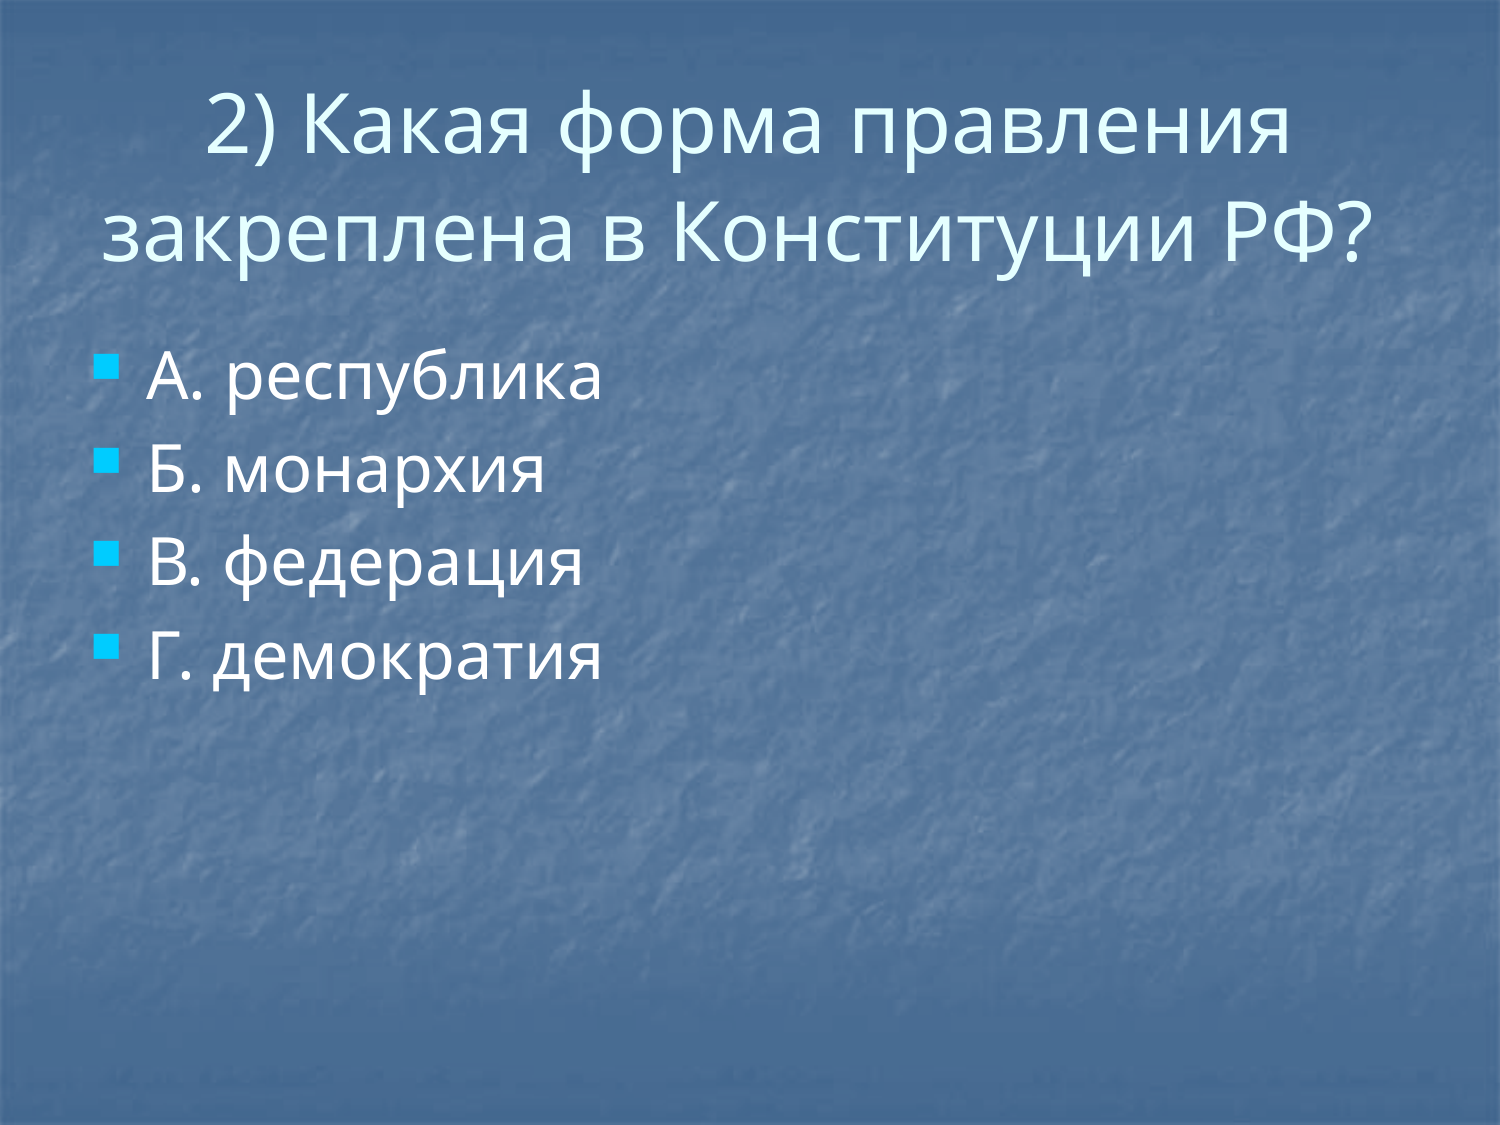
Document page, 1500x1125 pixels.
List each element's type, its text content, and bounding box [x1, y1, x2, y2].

list А. республика Б. монархия В. федерация Г. демократия [74, 324, 1426, 1001]
title 2) Какая форма правления закреплена в Конституции РФ? [74, 62, 1426, 288]
